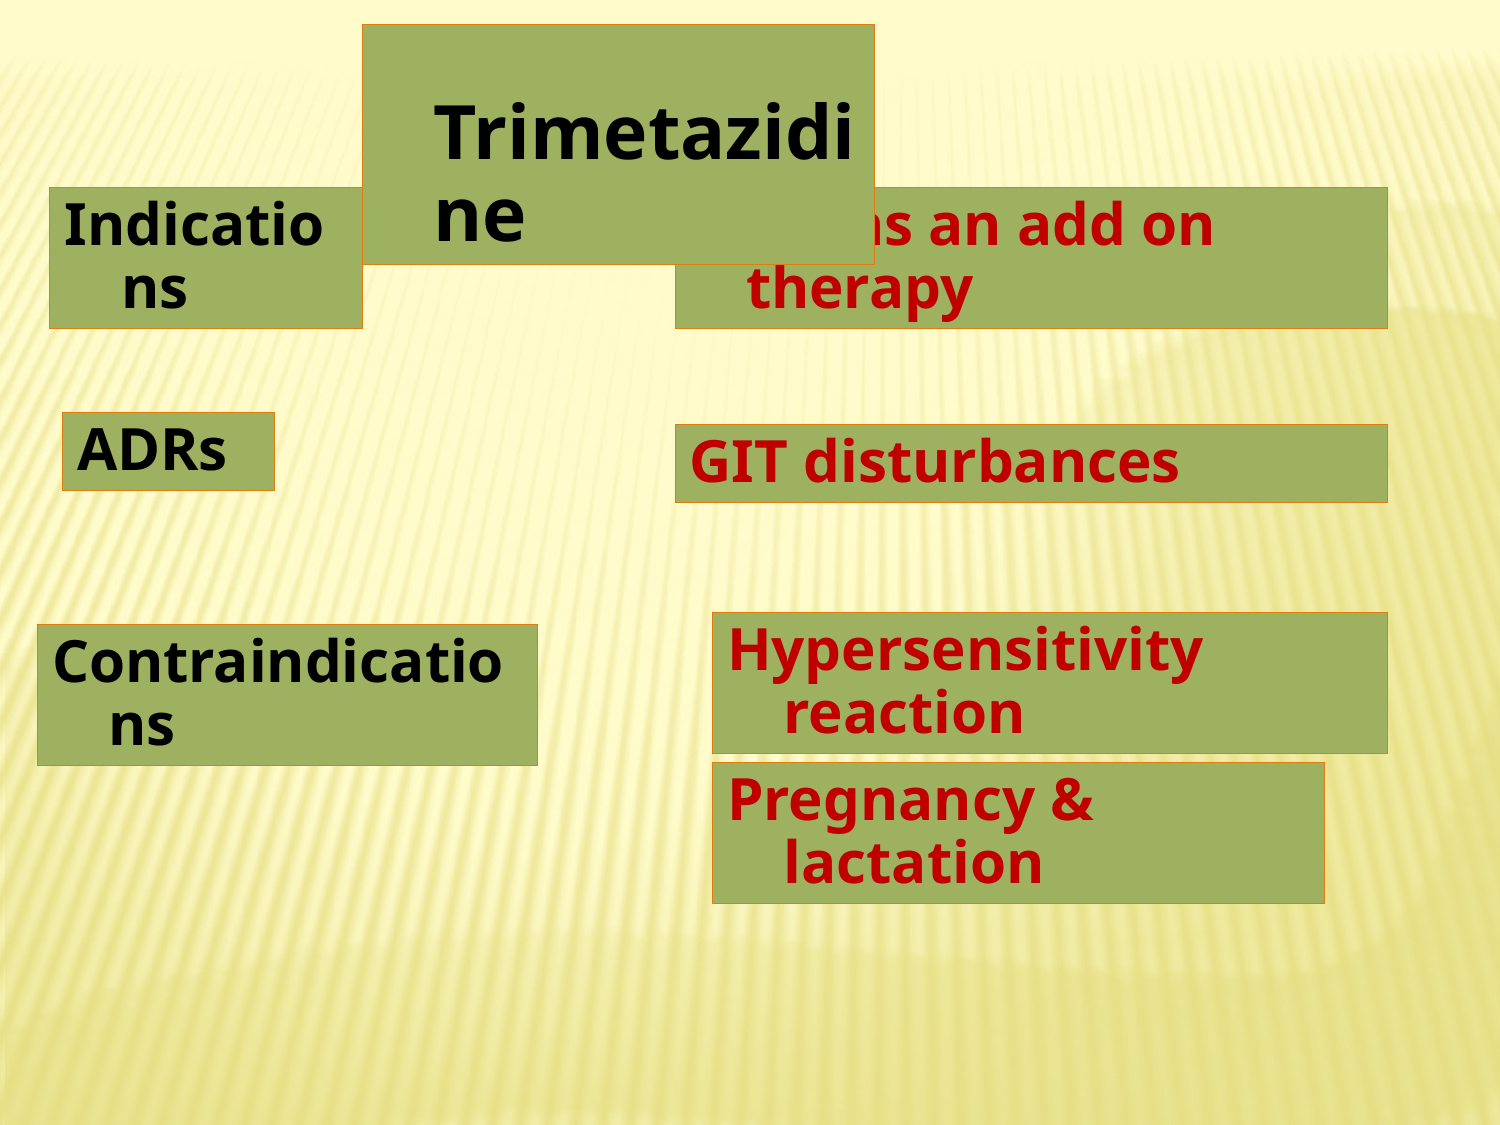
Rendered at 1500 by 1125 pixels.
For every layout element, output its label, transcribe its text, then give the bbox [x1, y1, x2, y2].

text_box ADRs [62, 412, 275, 491]
text_box Indications [49, 187, 363, 329]
text_box Used as an add on therapy [675, 187, 1388, 329]
text_box Pregnancy & lactation [712, 762, 1325, 904]
text_box Hypersensitivity reaction [712, 612, 1388, 754]
text_box Contraindications [37, 624, 538, 766]
text_box GIT disturbances [675, 424, 1388, 503]
text_box Trimetazidine [362, 24, 875, 265]
